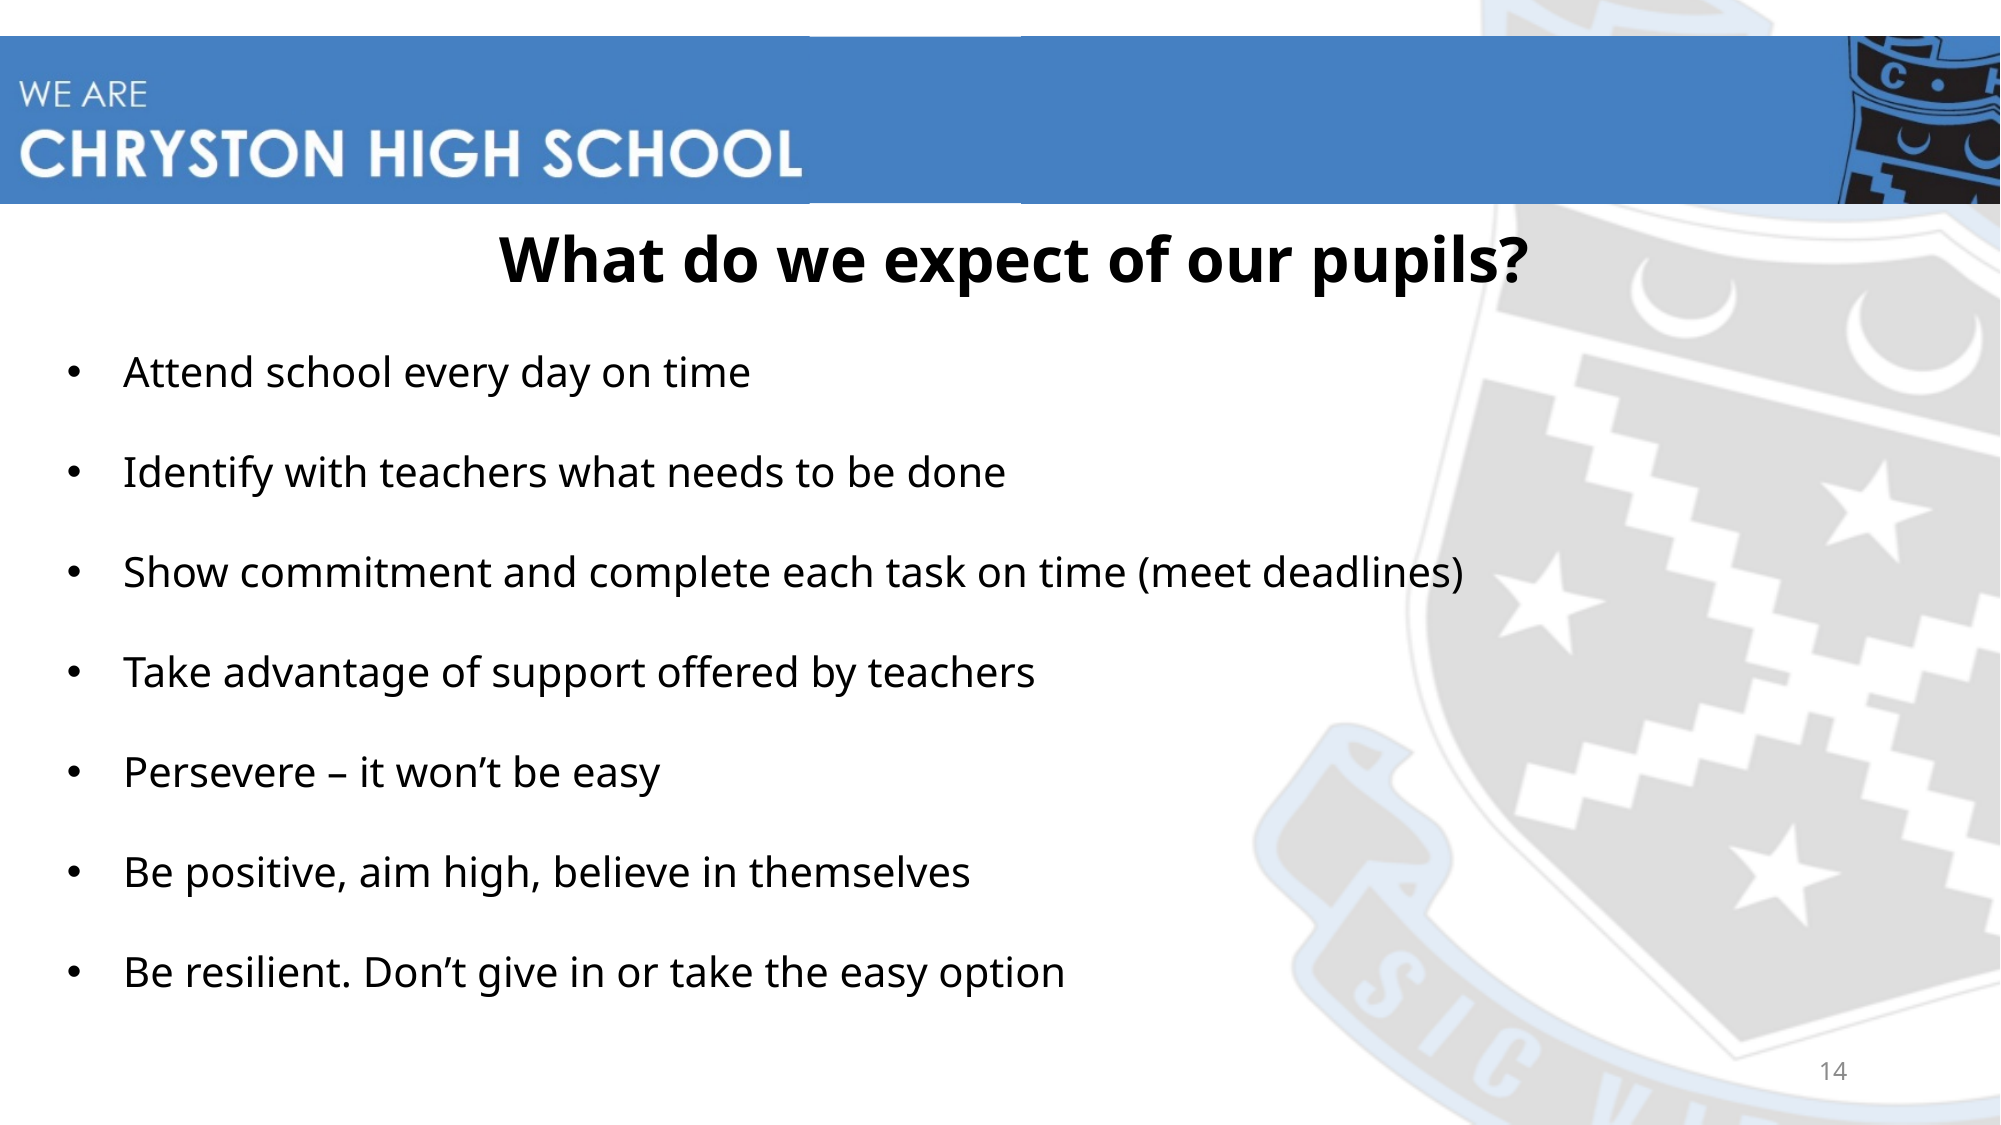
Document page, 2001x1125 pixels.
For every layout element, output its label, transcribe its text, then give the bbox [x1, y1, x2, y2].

picture [0, 0, 2001, 1125]
text_box What do we expect of our pupils? [208, 212, 1822, 303]
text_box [0, 36, 2000, 204]
slide_number 14 [1412, 1042, 1863, 1103]
text_box Attend school every day on time Identify with teachers what needs to be done Show commitment and complete each task on time (meet deadlines) Take advantage of support offered by teachers Persevere – it won’t be easy Be positive, aim high, believe in themselves Be resilient. Don’t give in or take the easy option [52, 303, 1978, 1064]
